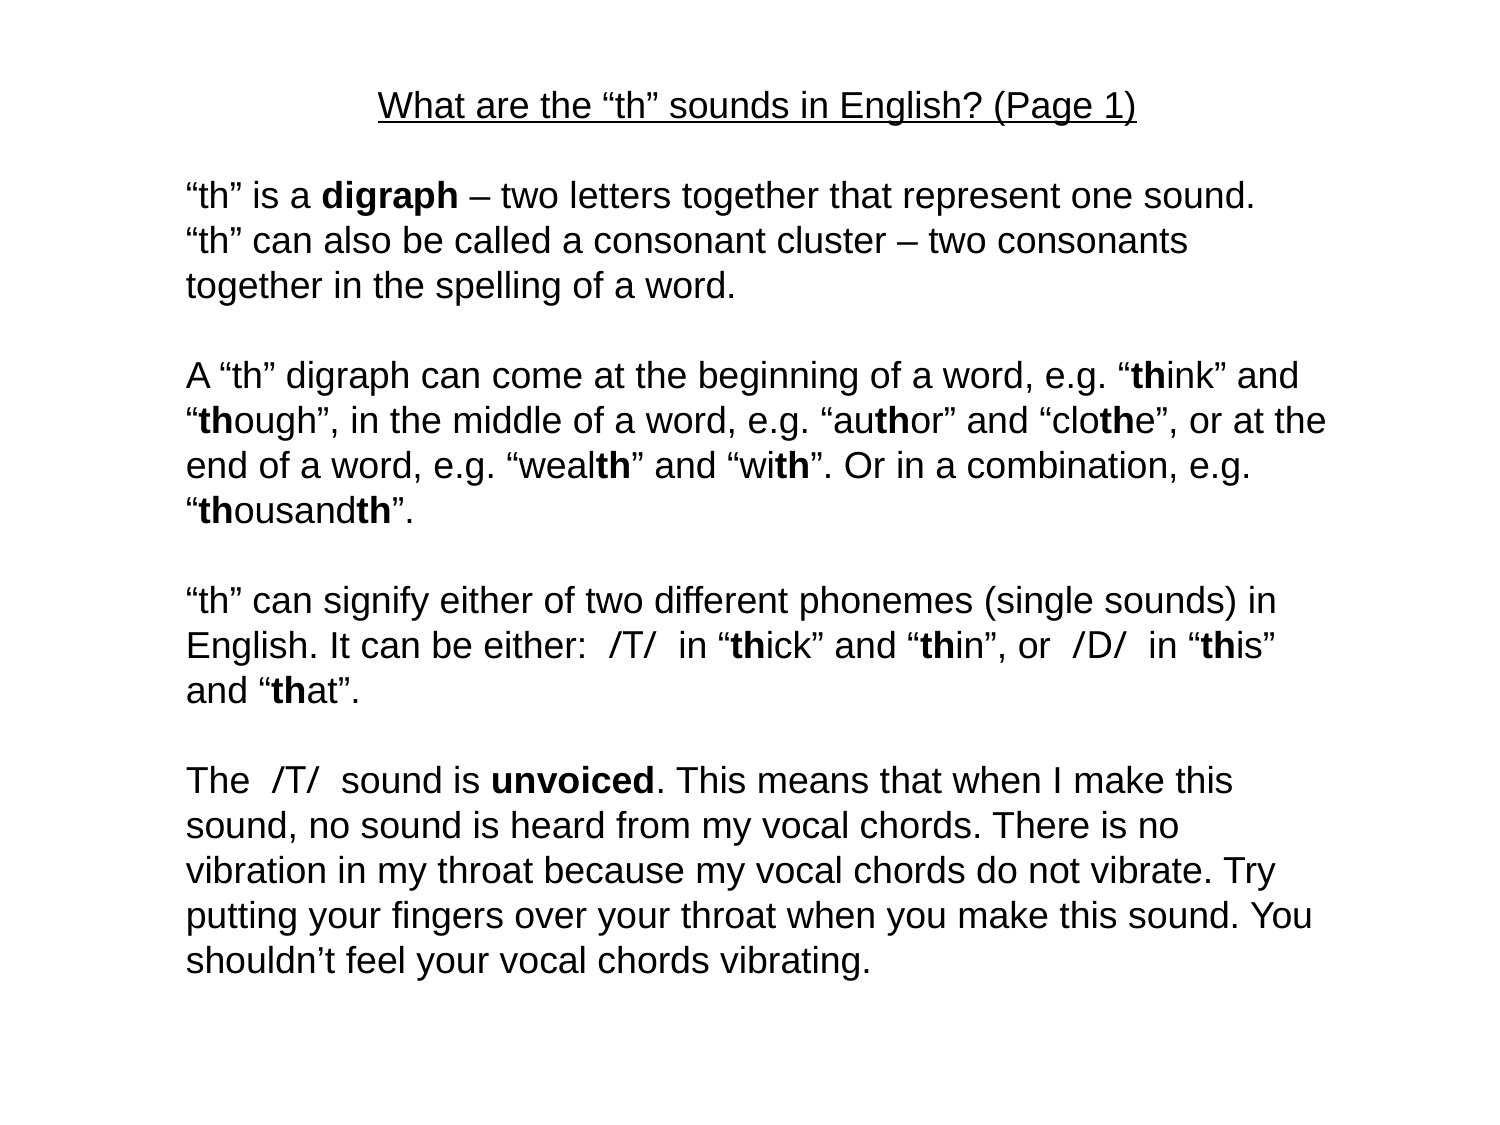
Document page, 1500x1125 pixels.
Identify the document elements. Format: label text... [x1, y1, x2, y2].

text_box What are the “th” sounds in English? (Page 1) “th” is a digraph – two letters together that represent one sound. “th” can also be called a consonant cluster – two consonants together in the spelling of a word. A “th” digraph can come at the beginning of a word, e.g. “think” and “though”, in the middle of a word, e.g. “author” and “clothe”, or at the end of a word, e.g. “wealth” and “with”. Or in a combination, e.g. “thousandth”. “th” can signify either of two different phonemes (single sounds) in English. It can be either: /T/ in “thick” and “thin”, or /D/ in “this” and “that”. The /T/ sound is unvoiced. This means that when I make this sound, no sound is heard from my vocal chords. There is no vibration in my throat because my vocal chords do not vibrate. Try putting your fingers over your throat when you make this sound. You shouldn’t feel your vocal chords vibrating. [171, 73, 1344, 989]
